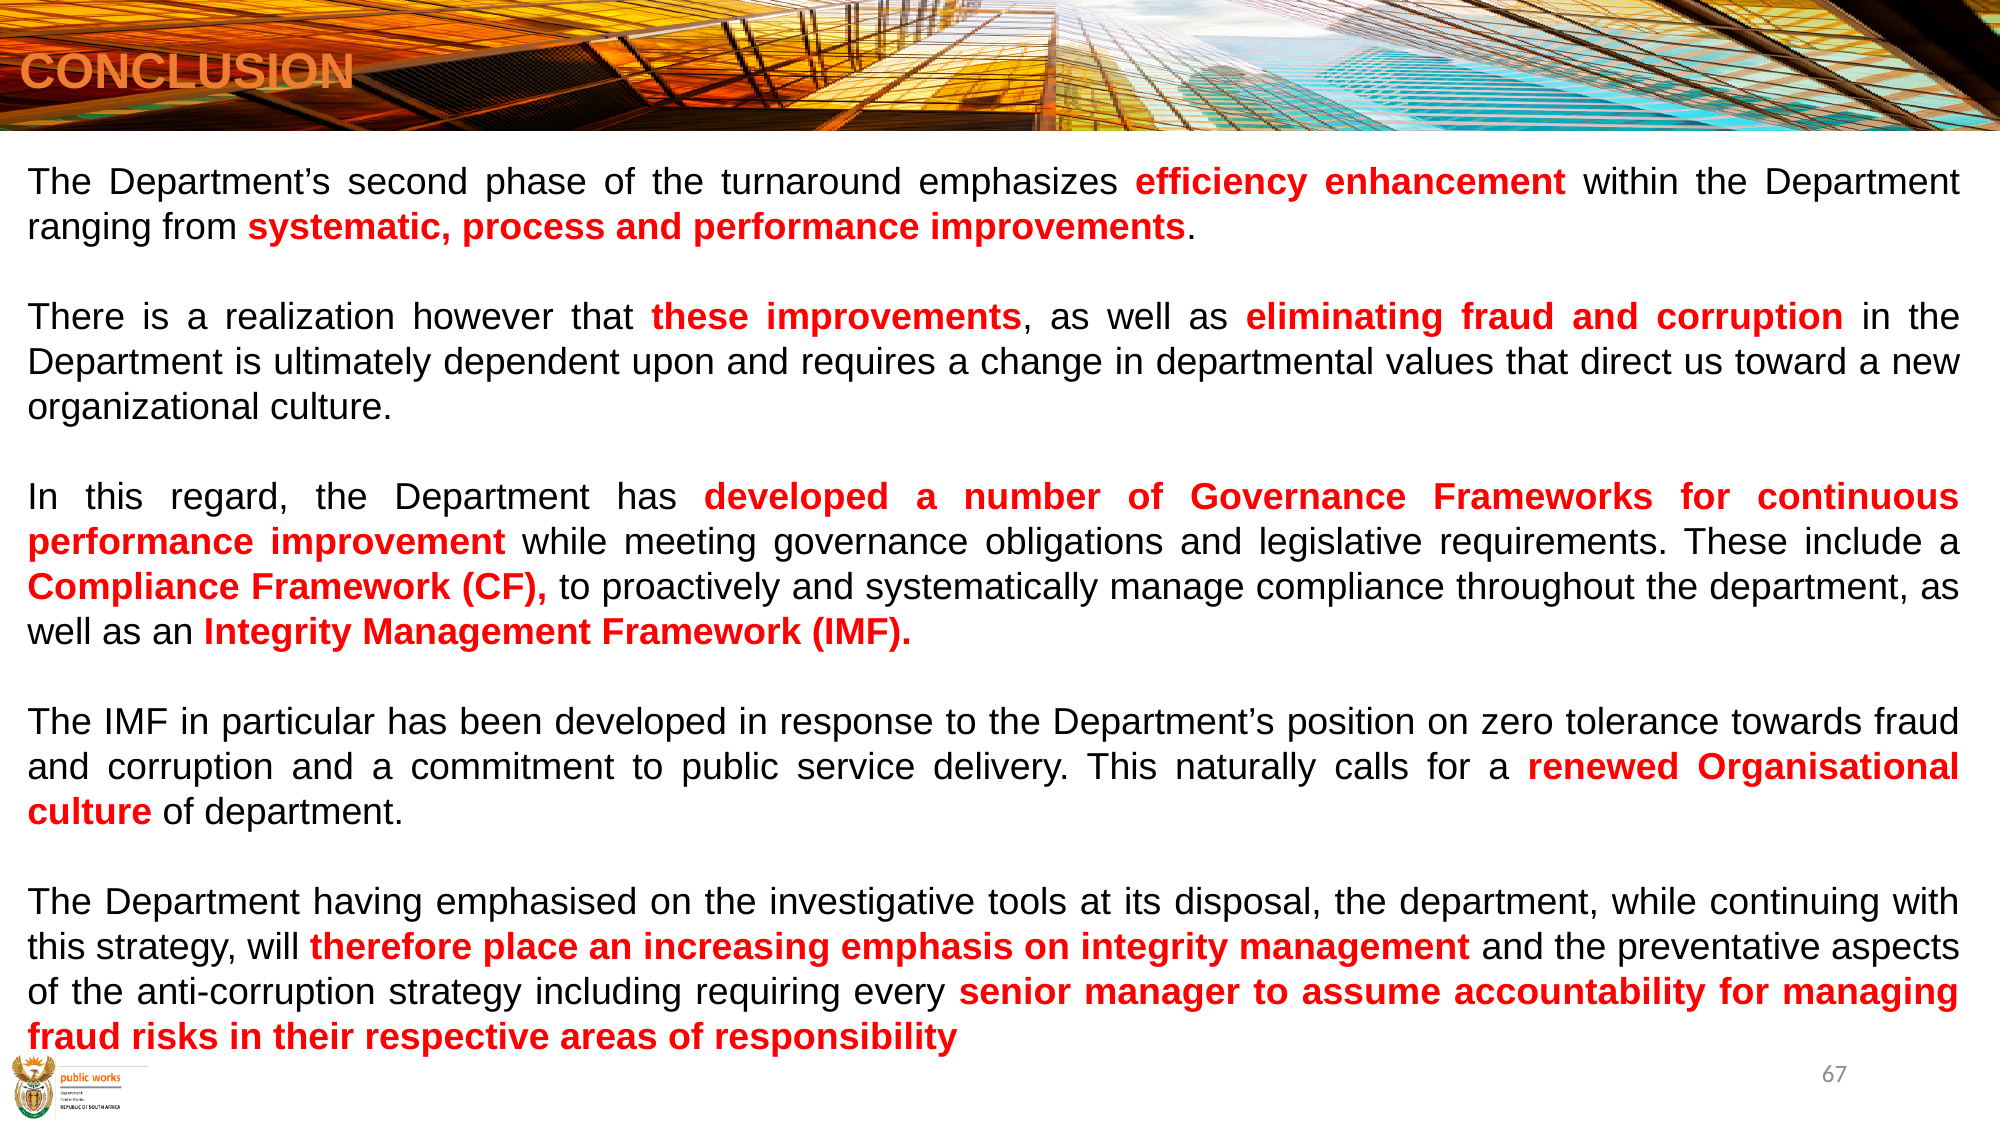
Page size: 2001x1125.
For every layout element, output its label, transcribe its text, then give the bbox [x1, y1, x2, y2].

picture [12, 1055, 148, 1121]
text_box The Department’s second phase of the turnaround emphasizes efficiency enhancement within the Department ranging from systematic, process and performance improvements. There is a realization however that these improvements, as well as eliminating fraud and corruption in the Department is ultimately dependent upon and requires a change in departmental values that direct us toward a new organizational culture. In this regard, the Department has developed a number of Governance Frameworks for continuous performance improvement while meeting governance obligations and legislative requirements. These include a Compliance Framework (CF), to proactively and systematically manage compliance throughout the department, as well as an Integrity Management Framework (IMF). The IMF in particular has been developed in response to the Department’s position on zero tolerance towards fraud and corruption and a commitment to public service delivery. This naturally calls for a renewed Organisational culture of department. The Department having emphasised on the investigative tools at its disposal, the department, while continuing with this strategy, will therefore place an increasing emphasis on integrity management and the preventative aspects of the anti-corruption strategy including requiring every senior manager to assume accountability for managing fraud risks in their respective areas of responsibility [12, 149, 1975, 1110]
picture [0, 0, 2000, 131]
